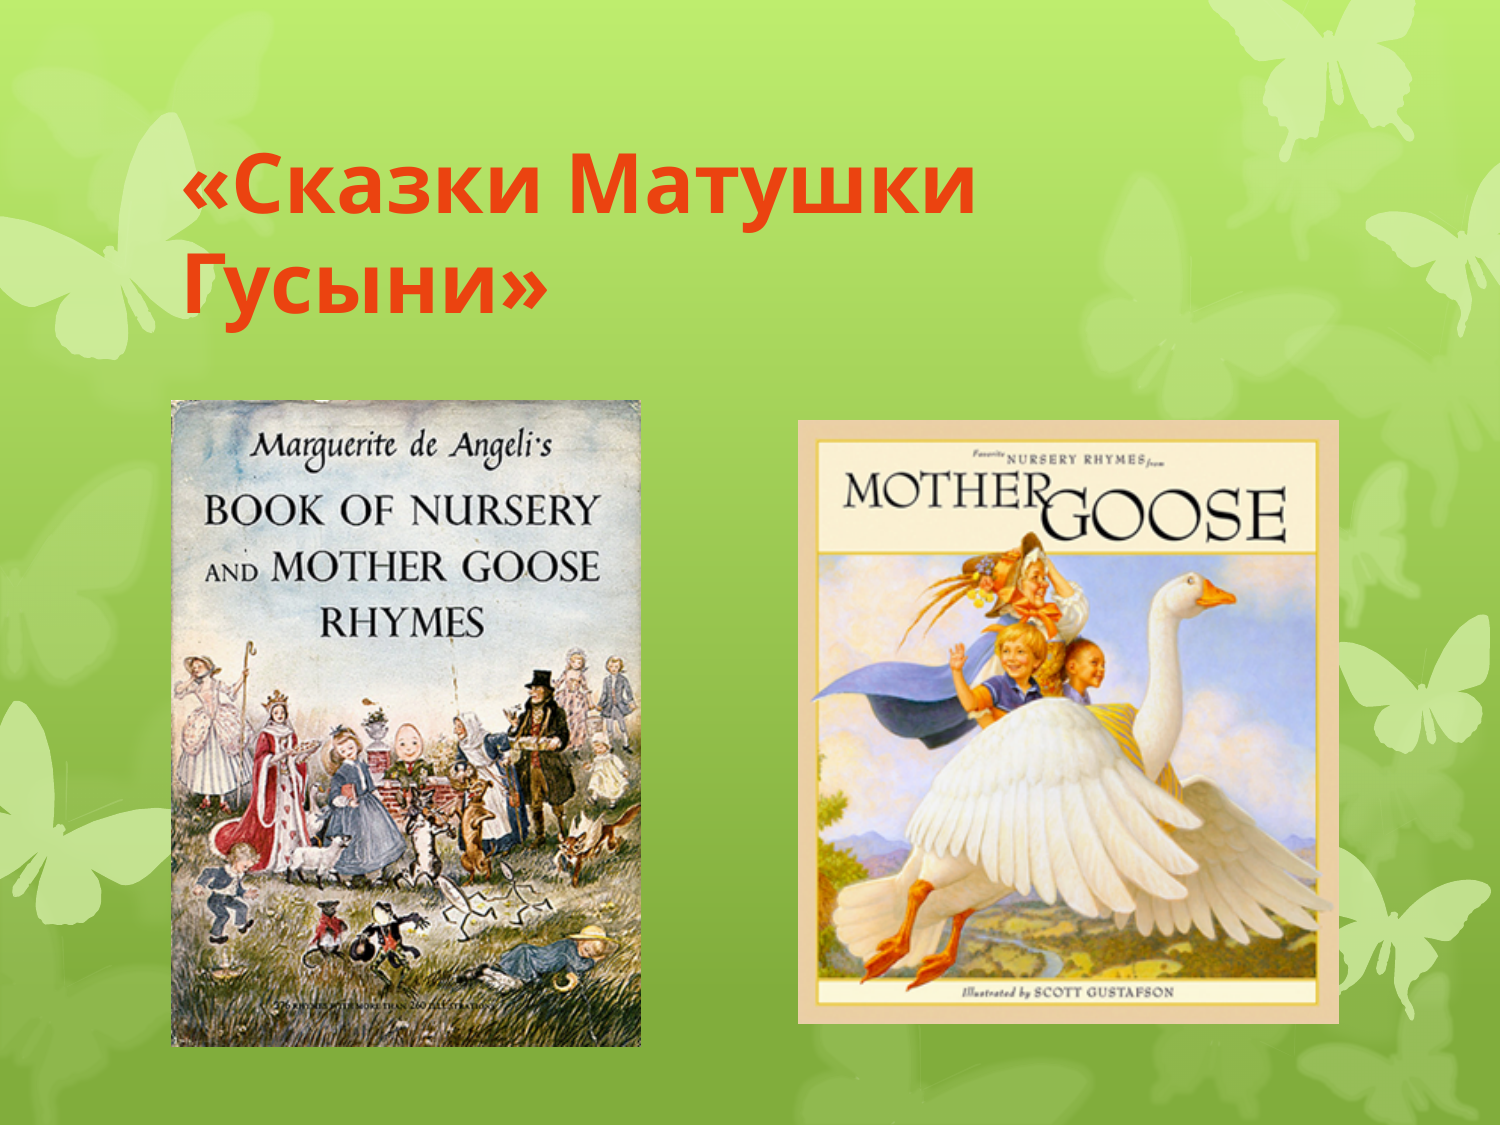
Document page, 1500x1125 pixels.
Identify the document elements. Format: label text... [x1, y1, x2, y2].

title «Сказки Матушки Гусыни» [165, 110, 1335, 350]
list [170, 399, 642, 1048]
picture [797, 420, 1339, 1024]
